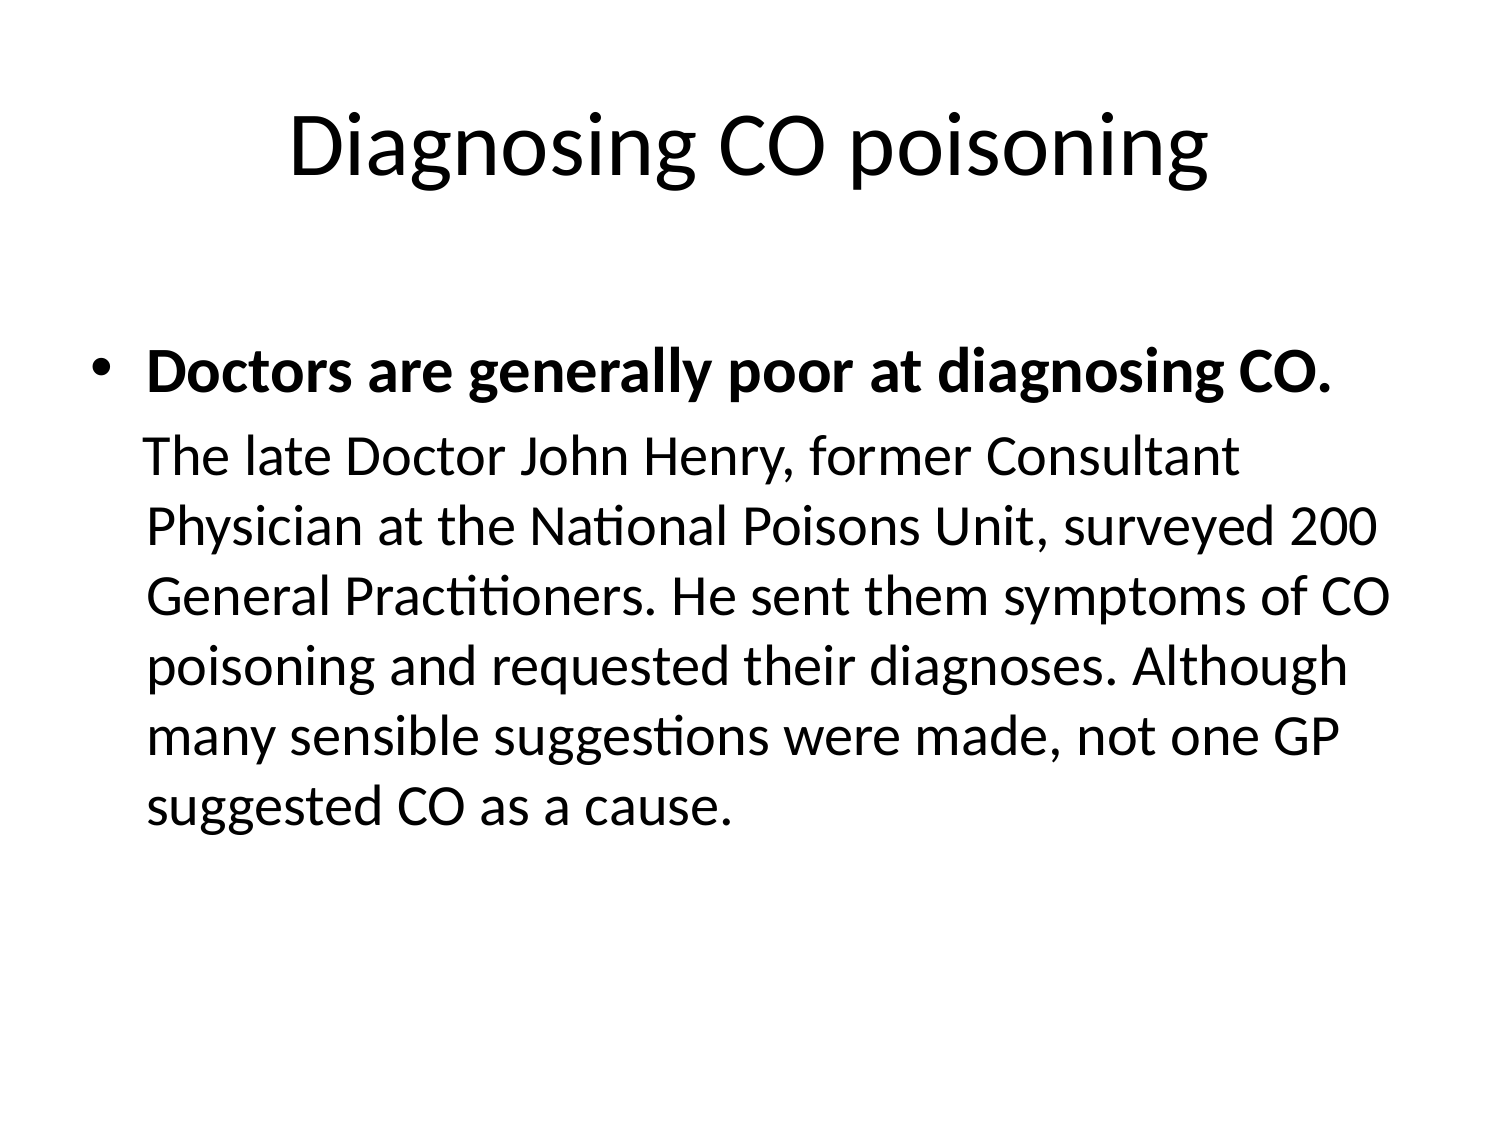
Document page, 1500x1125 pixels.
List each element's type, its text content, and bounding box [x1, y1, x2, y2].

title Diagnosing CO poisoning [74, 44, 1426, 233]
list Doctors are generally poor at diagnosing CO. The late Doctor John Henry, former Consultant Physician at the National Poisons Unit, surveyed 200 General Practitioners. He sent them symptoms of CO poisoning and requested their diagnoses. Although many sensible suggestions were made, not one GP suggested CO as a cause. [74, 262, 1426, 1006]
